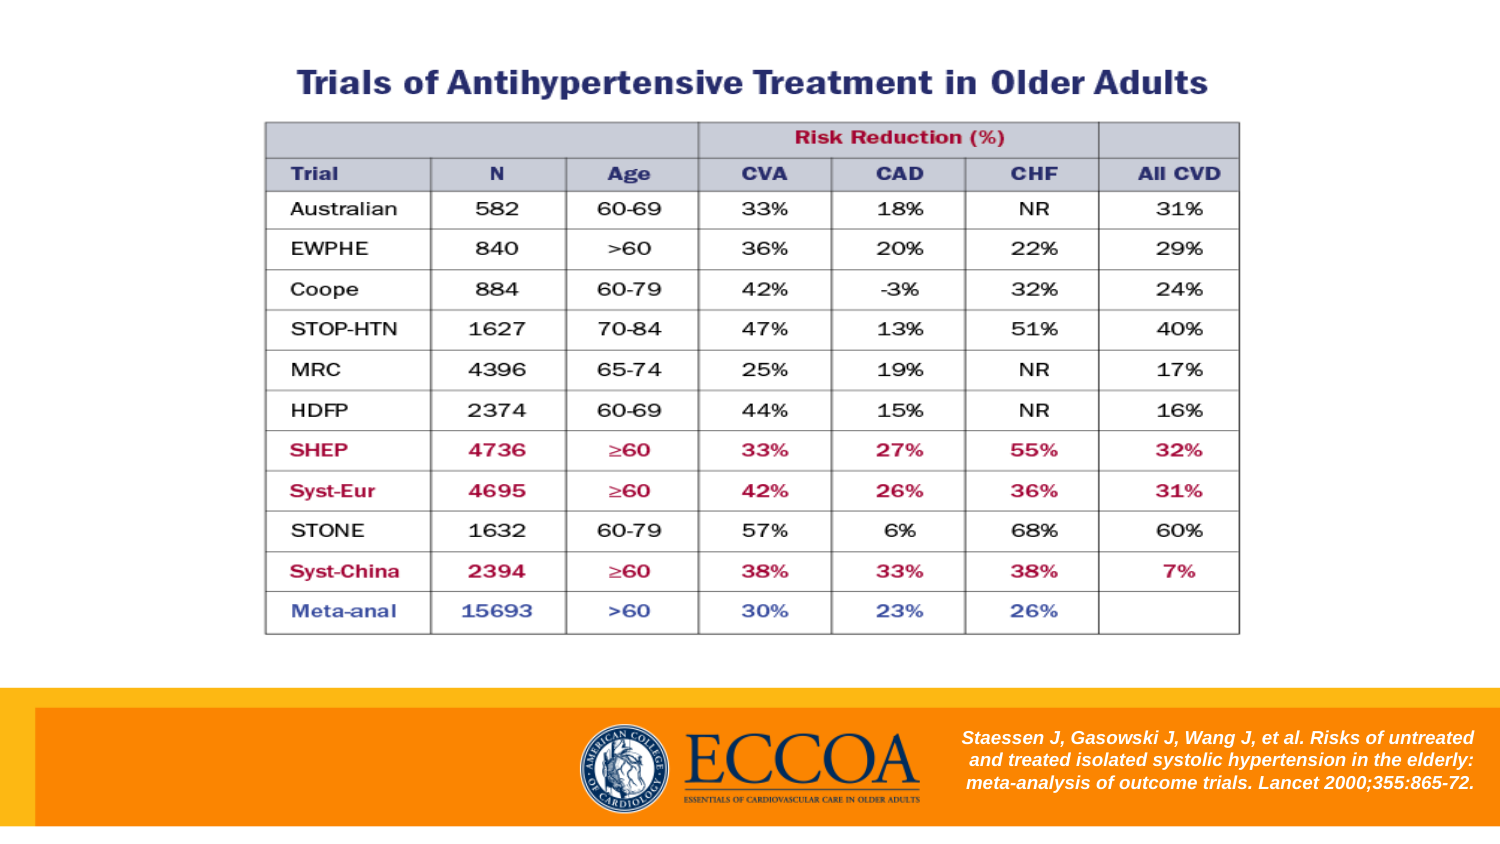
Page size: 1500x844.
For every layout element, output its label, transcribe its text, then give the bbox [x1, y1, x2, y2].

title Staessen J, Gasowski J, Wang J, et al. Risks of untreated and treated isolated systolic hypertension in the elderly: meta-analysis of outcome trials. Lancet 2000;355:865-72. [928, 689, 1490, 830]
picture [0, 0, 1500, 844]
